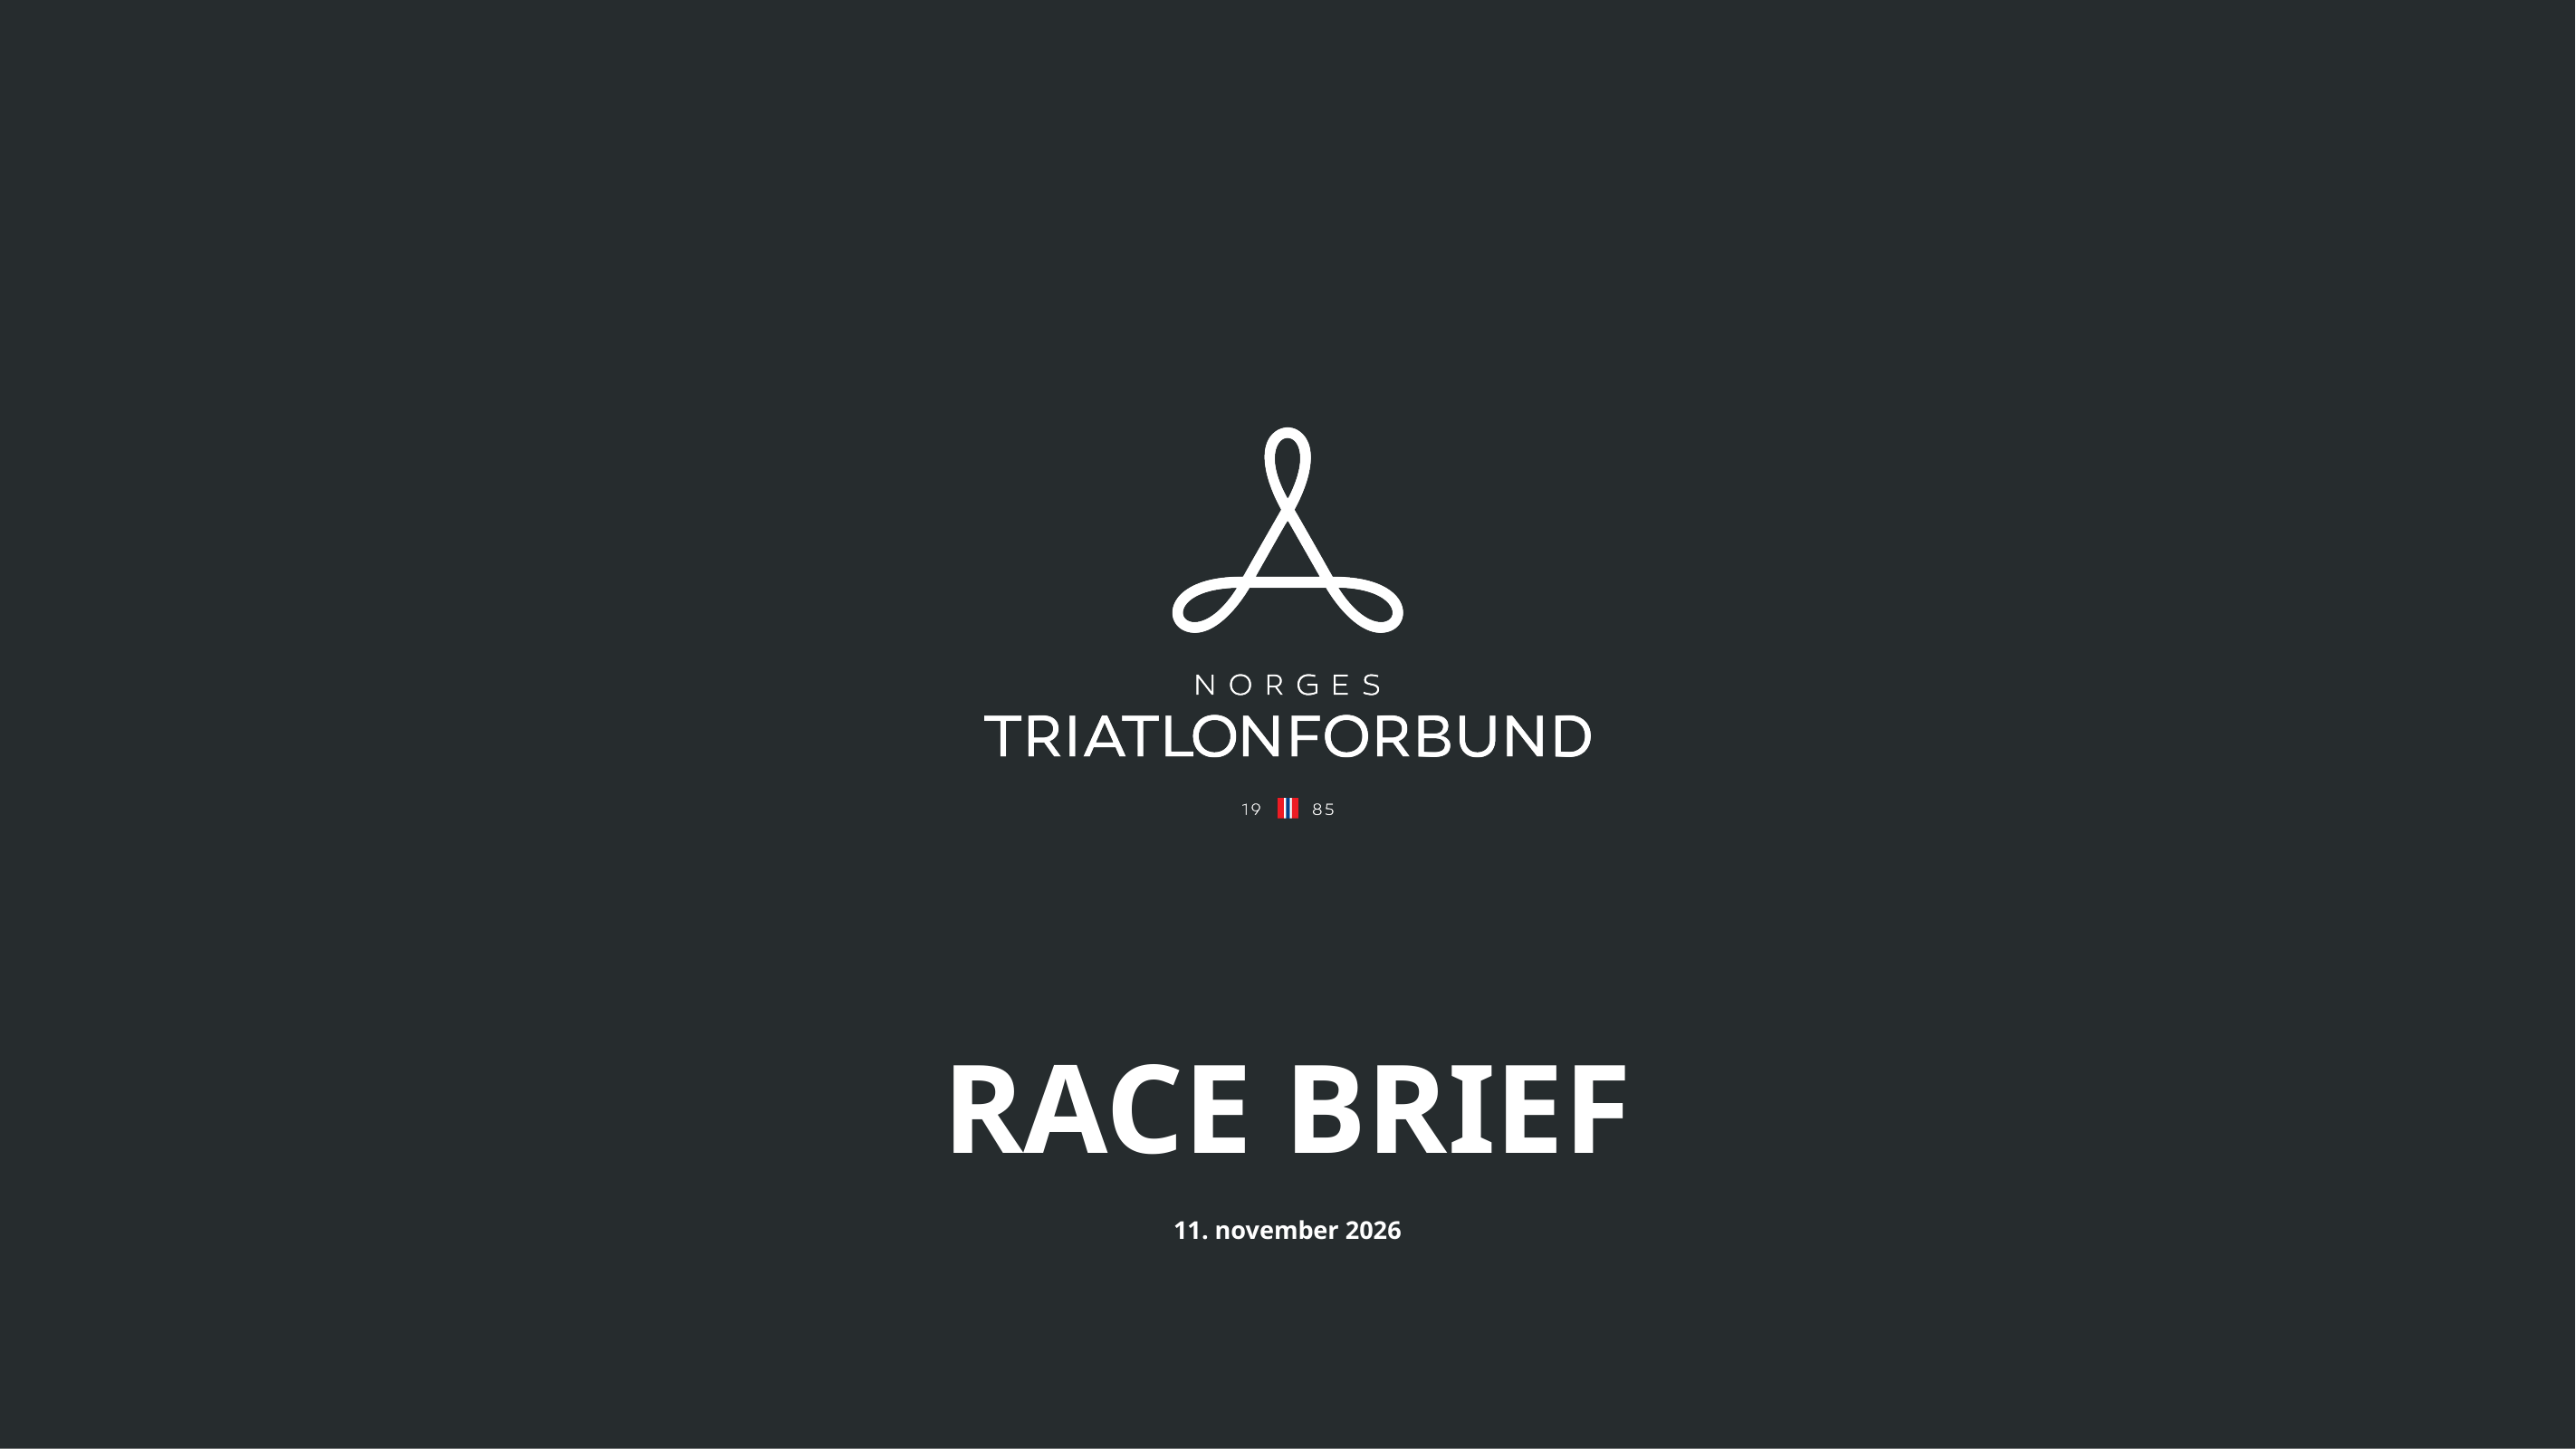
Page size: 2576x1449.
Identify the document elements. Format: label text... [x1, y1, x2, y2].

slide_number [939, 1214, 1636, 1245]
title RACE BRIEF [563, 1041, 2012, 1180]
picture [984, 427, 1591, 819]
